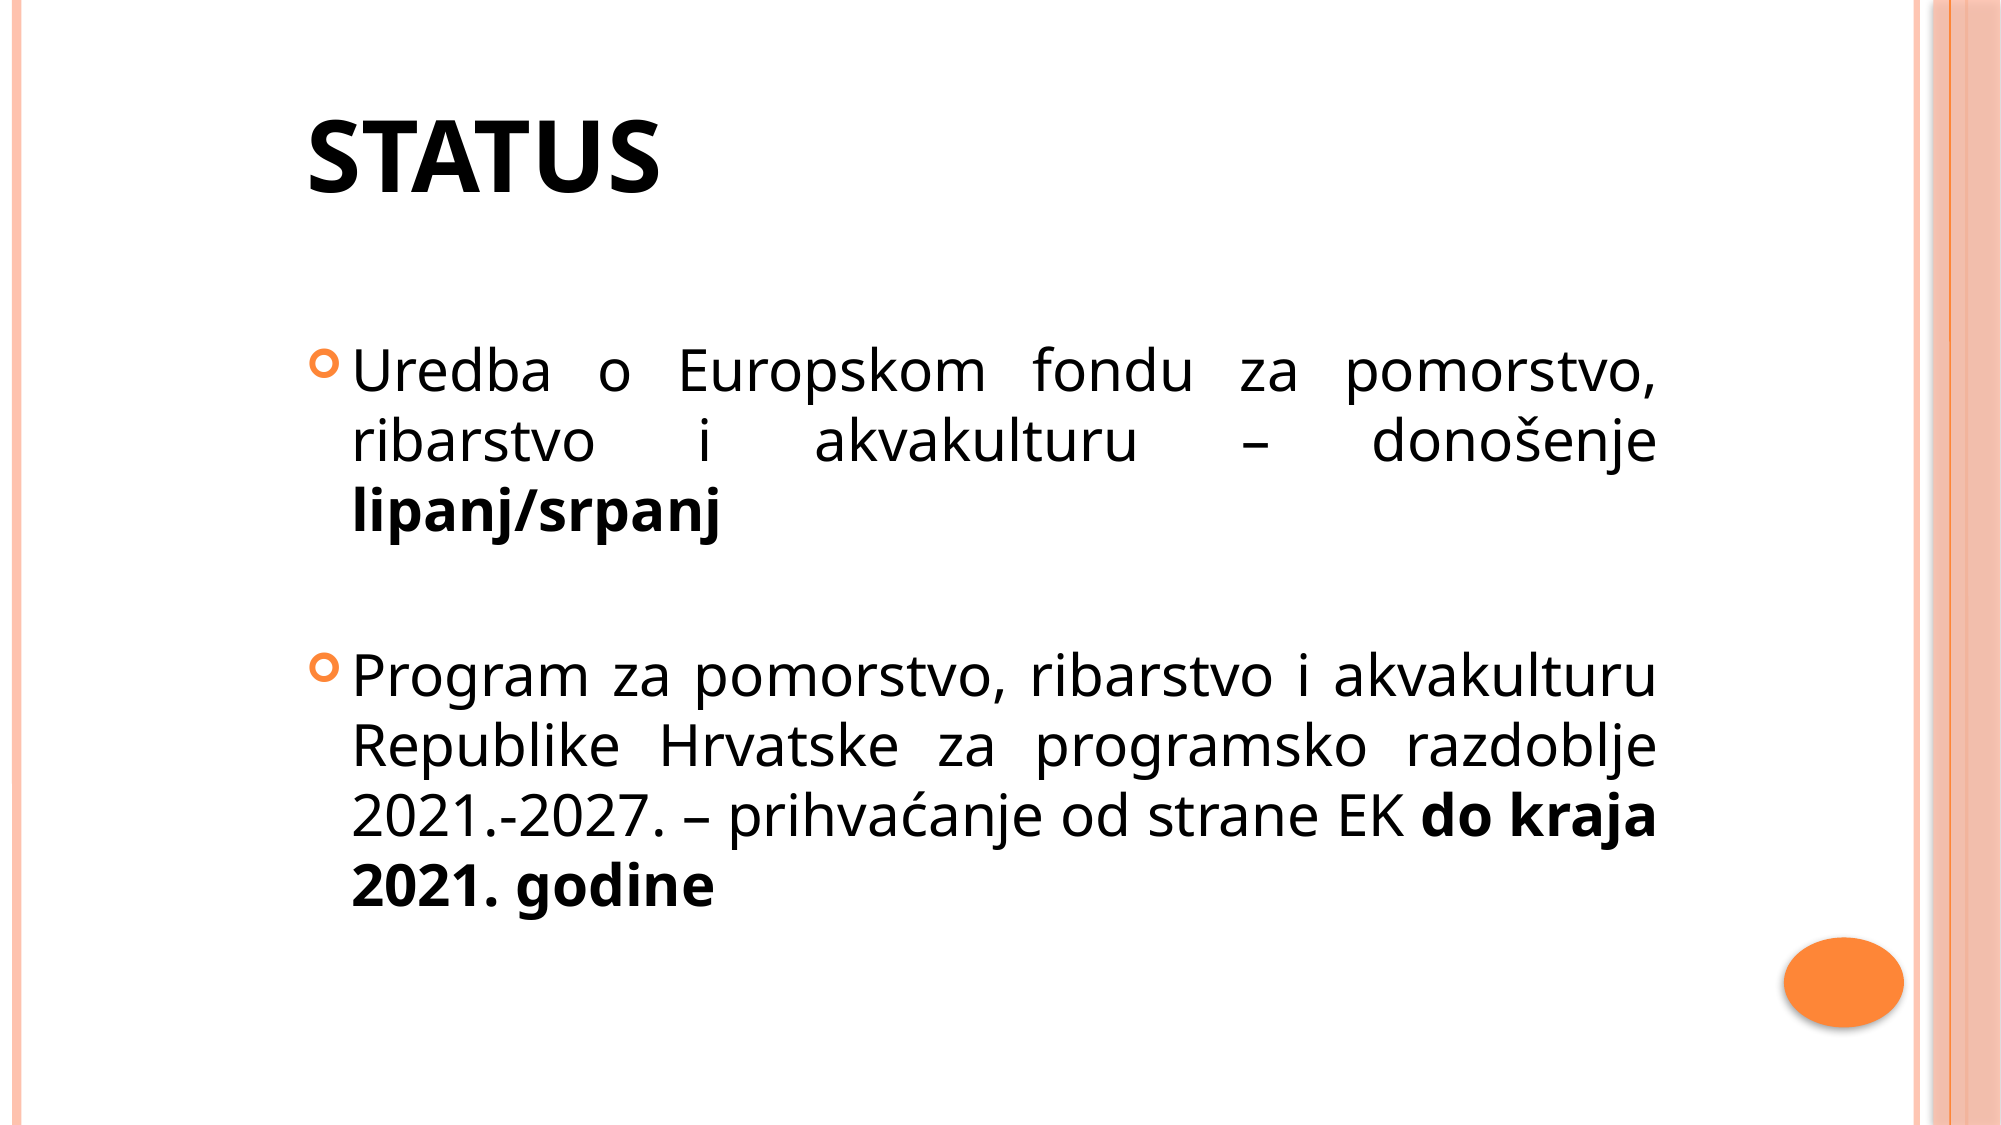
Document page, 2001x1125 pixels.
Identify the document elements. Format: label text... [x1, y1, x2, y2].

list Uredba o Europskom fondu za pomorstvo, ribarstvo i akvakulturu – donošenje lipanj/srpanj Program za pomorstvo, ribarstvo i akvakulturu Republike Hrvatske za programsko razdoblje 2021.-2027. – prihvaćanje od strane EK do kraja 2021. godine [291, 326, 1674, 1047]
title Status [291, 45, 1674, 220]
